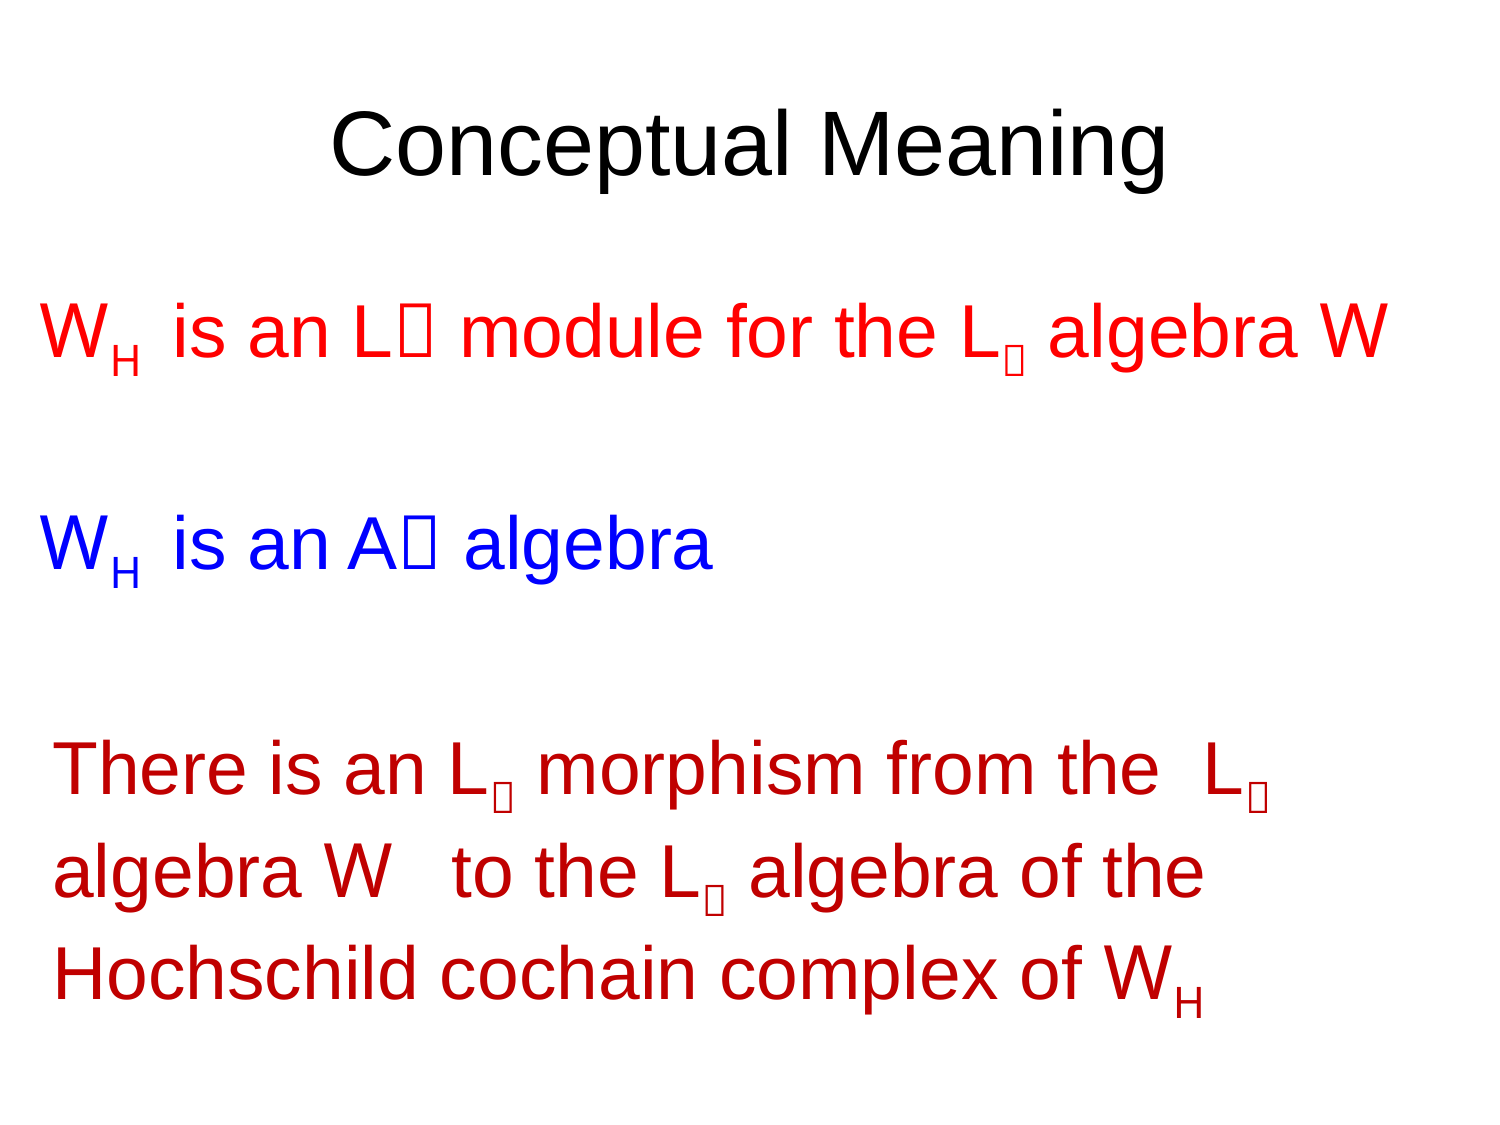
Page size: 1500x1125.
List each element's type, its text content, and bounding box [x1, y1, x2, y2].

text_box WH is an A algebra [24, 487, 1188, 605]
text_box There is an L morphism from the L algebra W to the L algebra of the Hochschild cochain complex of WH [37, 712, 1400, 1035]
title Conceptual Meaning [74, 44, 1426, 233]
text_box WH is an L module for the L algebra W [24, 274, 1475, 393]
